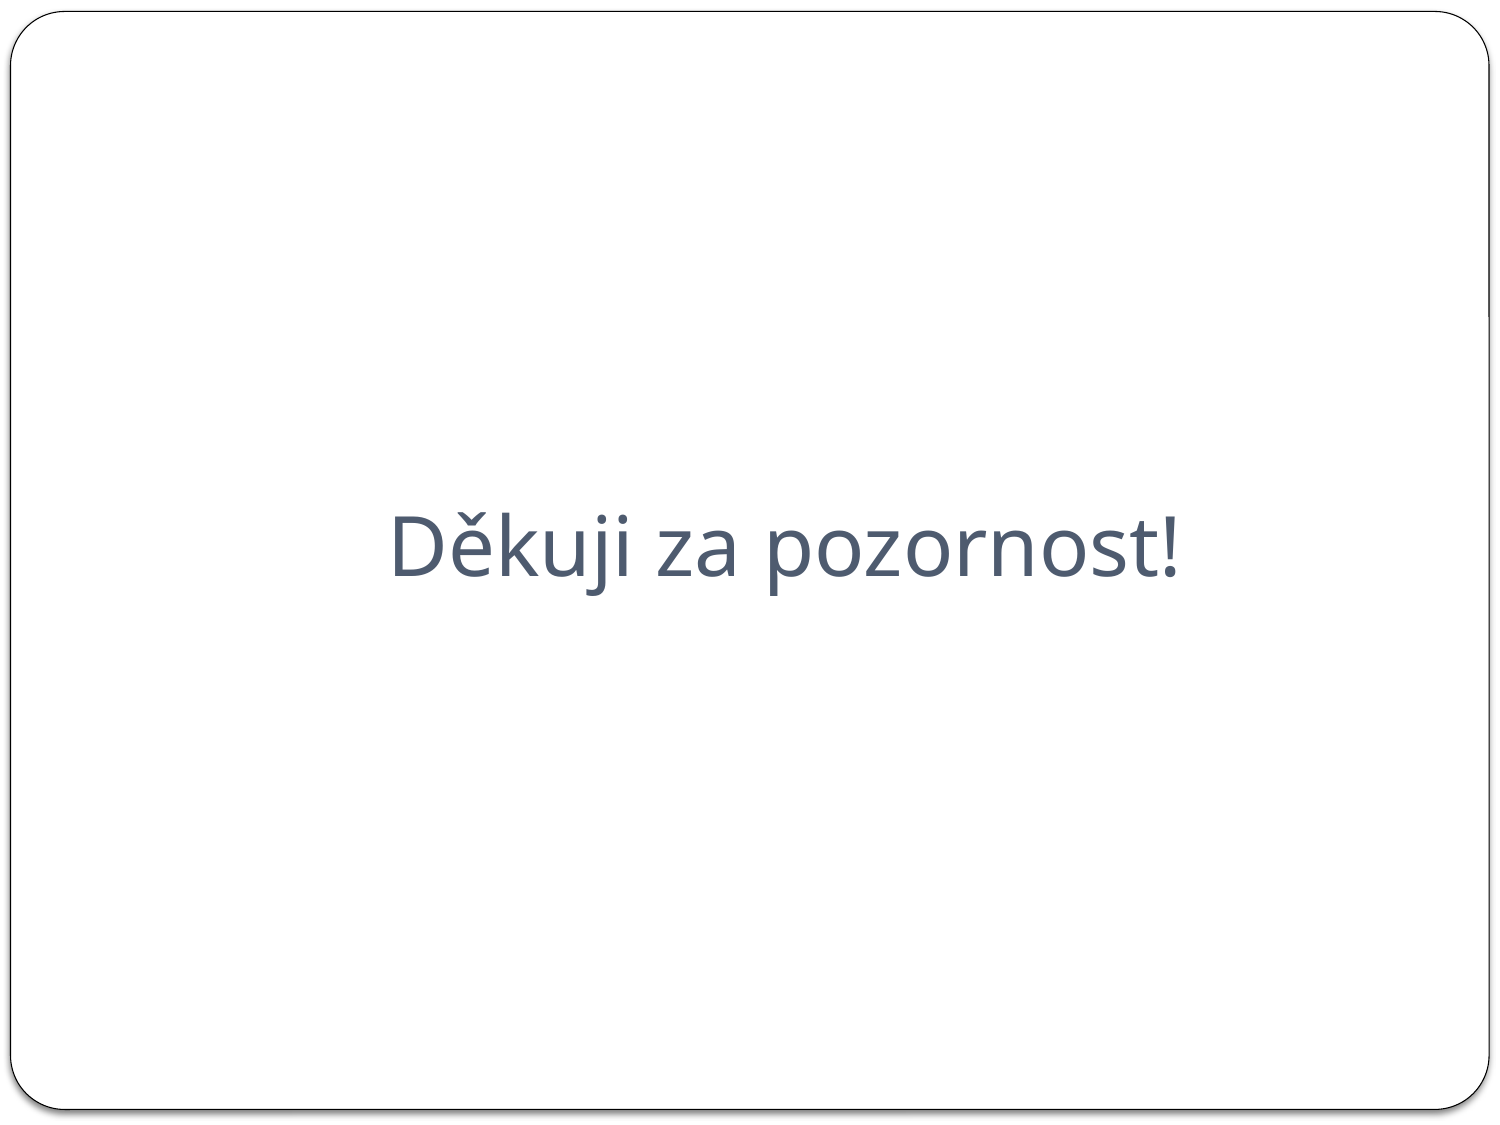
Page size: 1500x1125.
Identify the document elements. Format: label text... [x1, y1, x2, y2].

title Děkuji za pozornost! [147, 420, 1423, 609]
